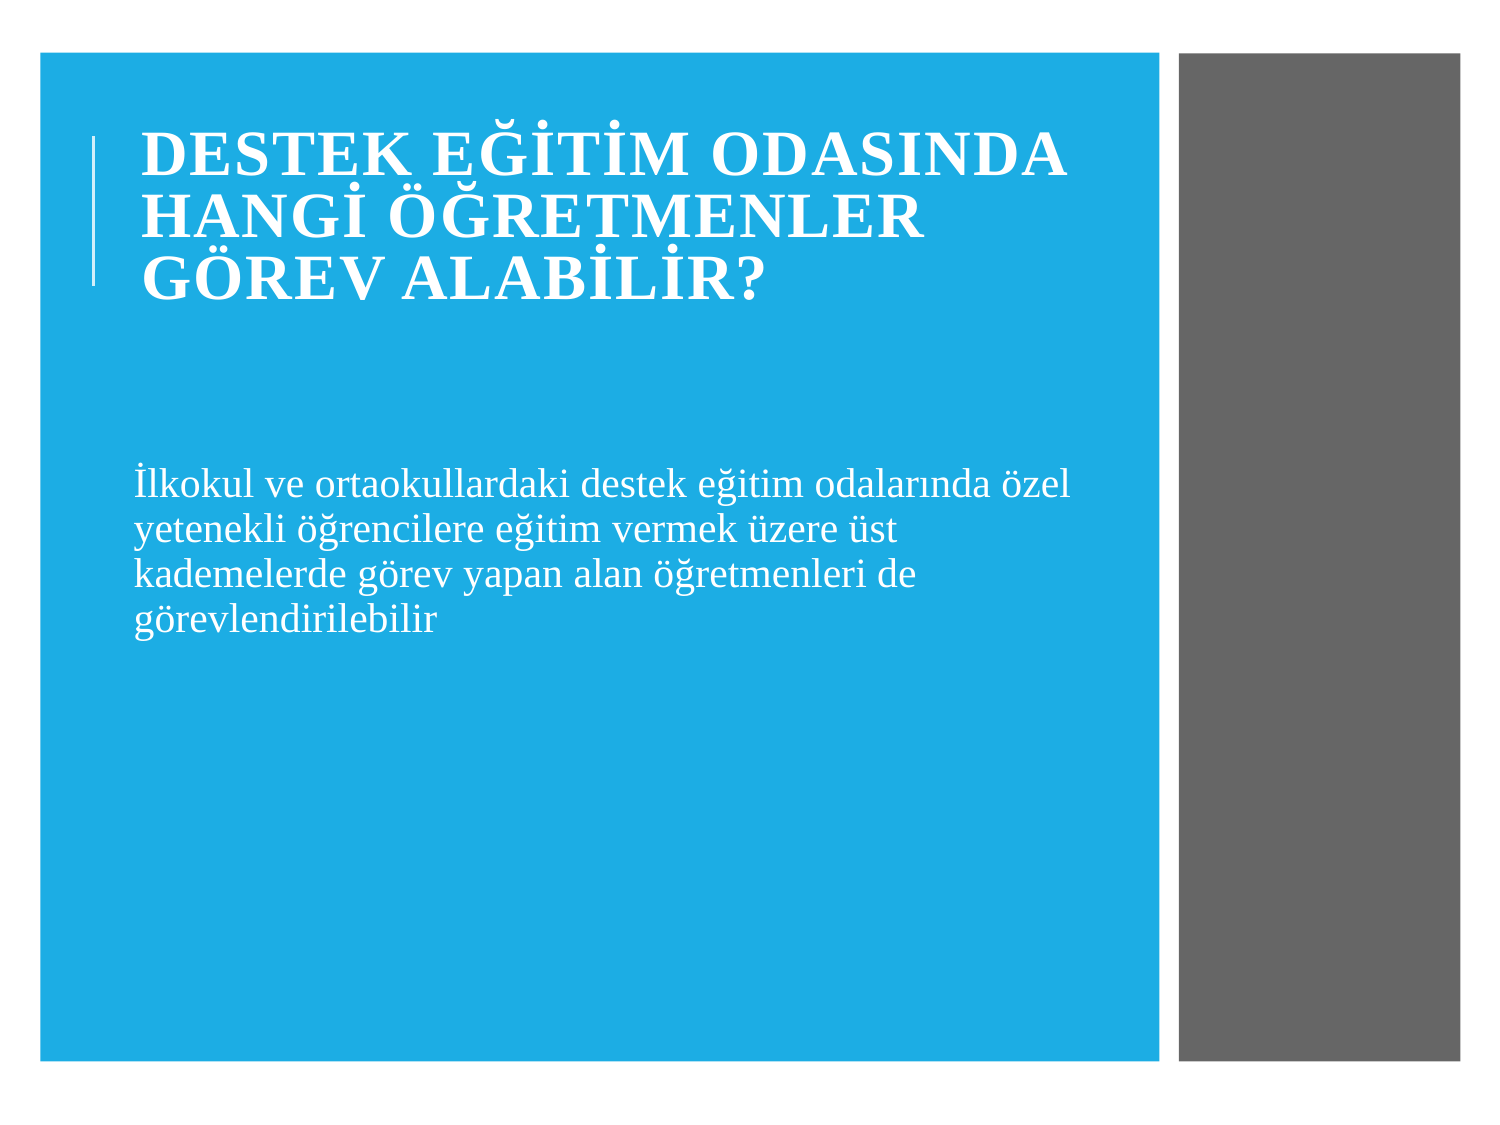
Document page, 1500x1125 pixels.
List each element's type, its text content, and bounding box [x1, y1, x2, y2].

text_box [0, 0, 1500, 1125]
title Destek Eğitim Odasında Hangi Öğretmenler Görev Alabilir? [126, 96, 1119, 342]
text_box [1178, 52, 1462, 1063]
text_box [39, 51, 1161, 1063]
list İlkokul ve ortaokullardaki destek eğitim odalarında özel yetenekli öğrencilere eğitim vermek üzere üst kademelerde görev yapan alan öğretmenleri de görevlendirilebilir [126, 375, 1120, 1009]
